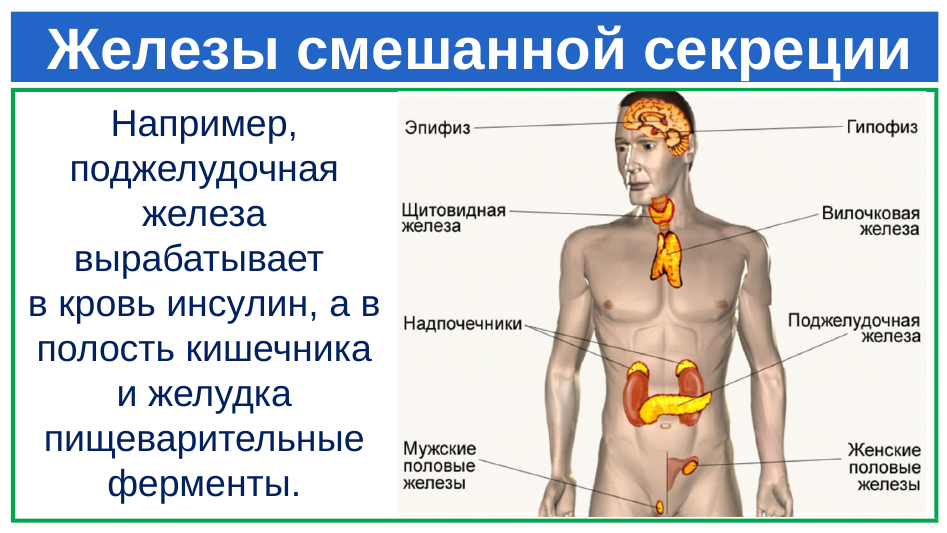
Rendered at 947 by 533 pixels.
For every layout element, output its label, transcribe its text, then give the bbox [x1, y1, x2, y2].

picture [397, 90, 927, 517]
title Железы смешанной секреции [23, 0, 936, 92]
text_box Например, поджелудочная железа вырабатывает в кровь инсулин, а в полость кишечника и желудка пищеварительные ферменты. [10, 92, 394, 512]
